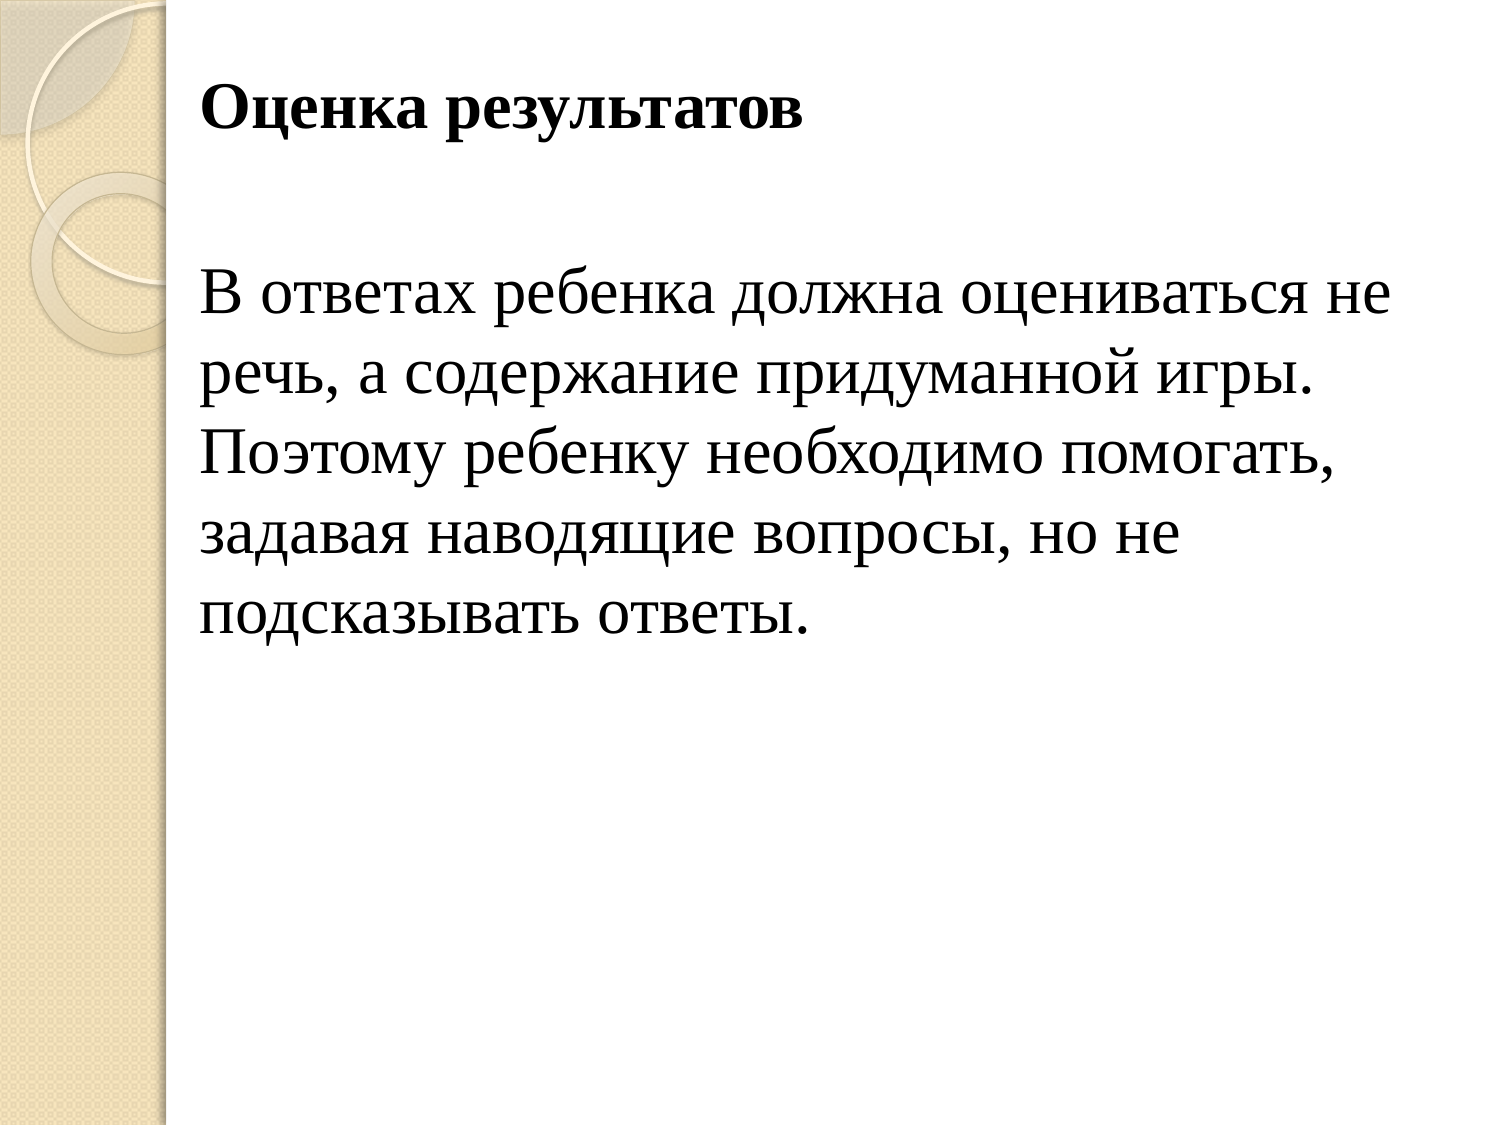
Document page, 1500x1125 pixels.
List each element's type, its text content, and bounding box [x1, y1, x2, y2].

list Оценка результатов В ответах ребенка должна оцениваться не речь, а содержание придуманной игры. Поэтому ребенку необходимо помогать, задавая наводящие вопросы, но не подсказывать ответы. [171, 54, 1466, 1025]
